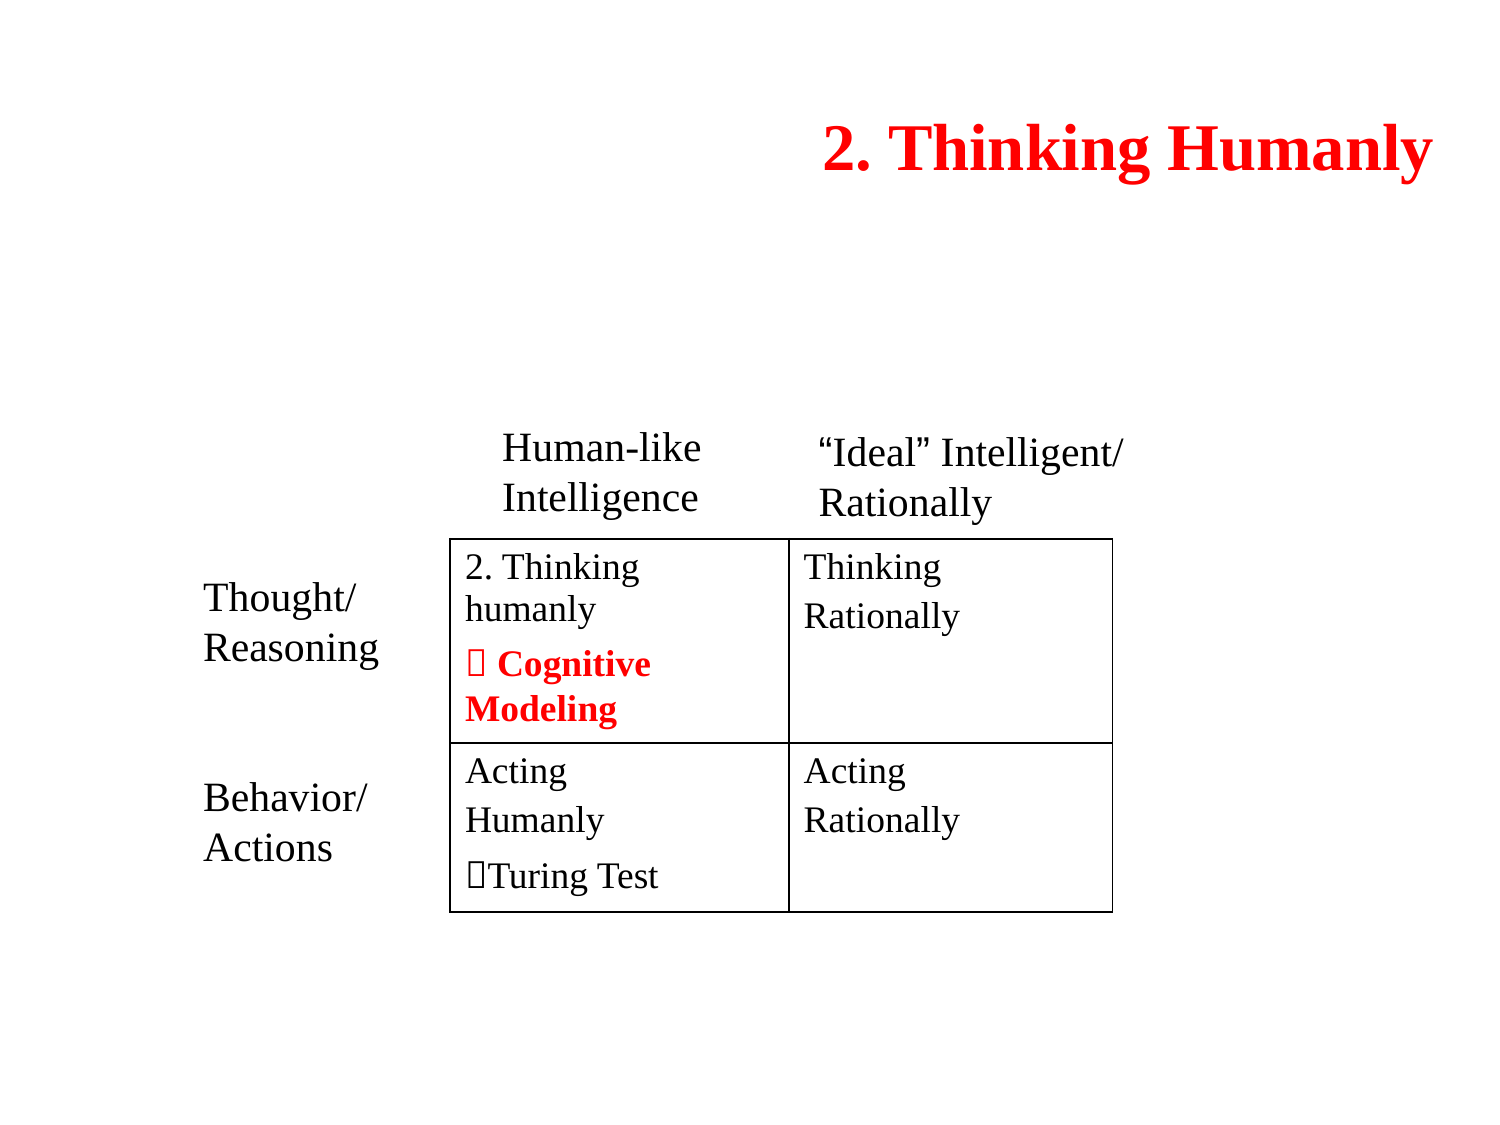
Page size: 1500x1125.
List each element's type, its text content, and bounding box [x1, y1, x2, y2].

table_header Thinking Rationally [790, 540, 1112, 742]
table_cell Acting Humanly Turing Test [451, 744, 788, 911]
text_box Behavior/ Actions [188, 762, 383, 878]
text_box Human-like Intelligence [487, 412, 717, 528]
text_box “Ideal” Intelligent/ Rationally [803, 416, 1139, 532]
table_header 2. Thinking humanly  Cognitive Modeling [451, 540, 788, 742]
table_cell Acting Rationally [790, 744, 1112, 911]
text_box Thought/ Reasoning [188, 562, 395, 678]
title 2. Thinking Humanly [174, 50, 1450, 238]
